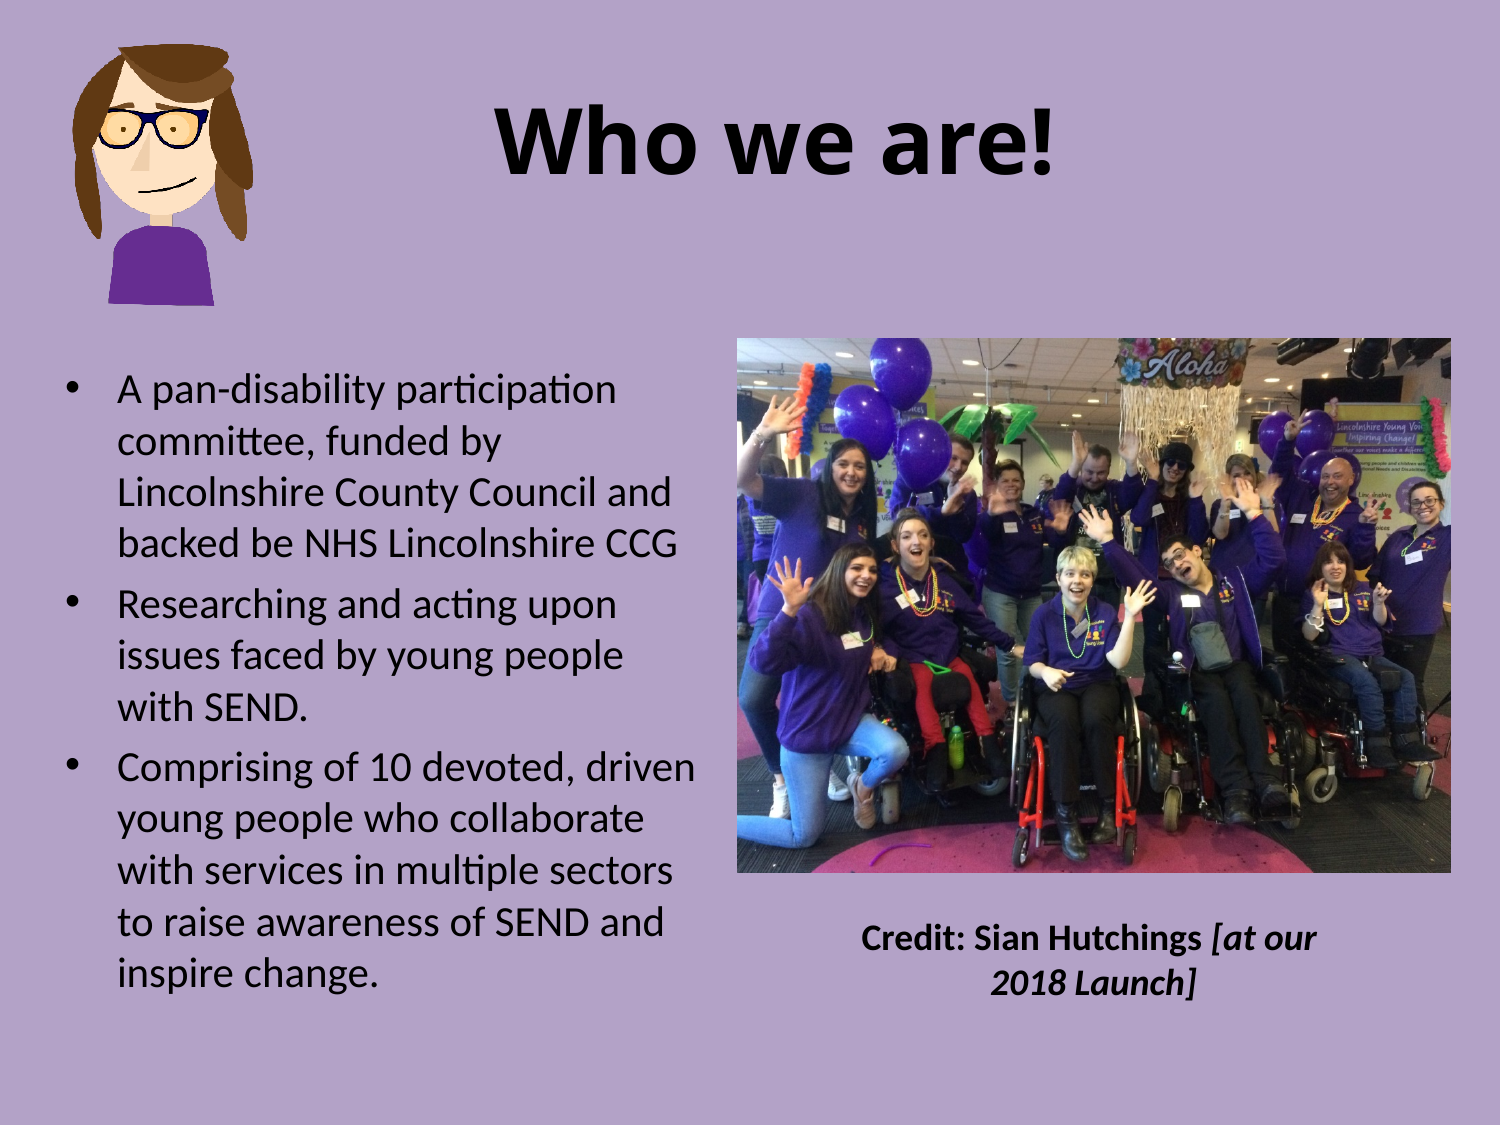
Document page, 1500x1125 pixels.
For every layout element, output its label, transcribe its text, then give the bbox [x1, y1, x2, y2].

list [736, 337, 1451, 874]
list A pan-disability participation committee, funded by Lincolnshire County Council and backed be NHS Lincolnshire CCG Researching and acting upon issues faced by young people with SEND. Comprising of 10 devoted, driven young people who collaborate with services in multiple sectors to raise awareness of SEND and inspire change. [49, 292, 713, 1007]
text_box Credit: Sian Hutchings [at our 2018 Launch] [819, 905, 1368, 1010]
picture [0, 0, 325, 361]
title Who we are! [330, 43, 1451, 232]
